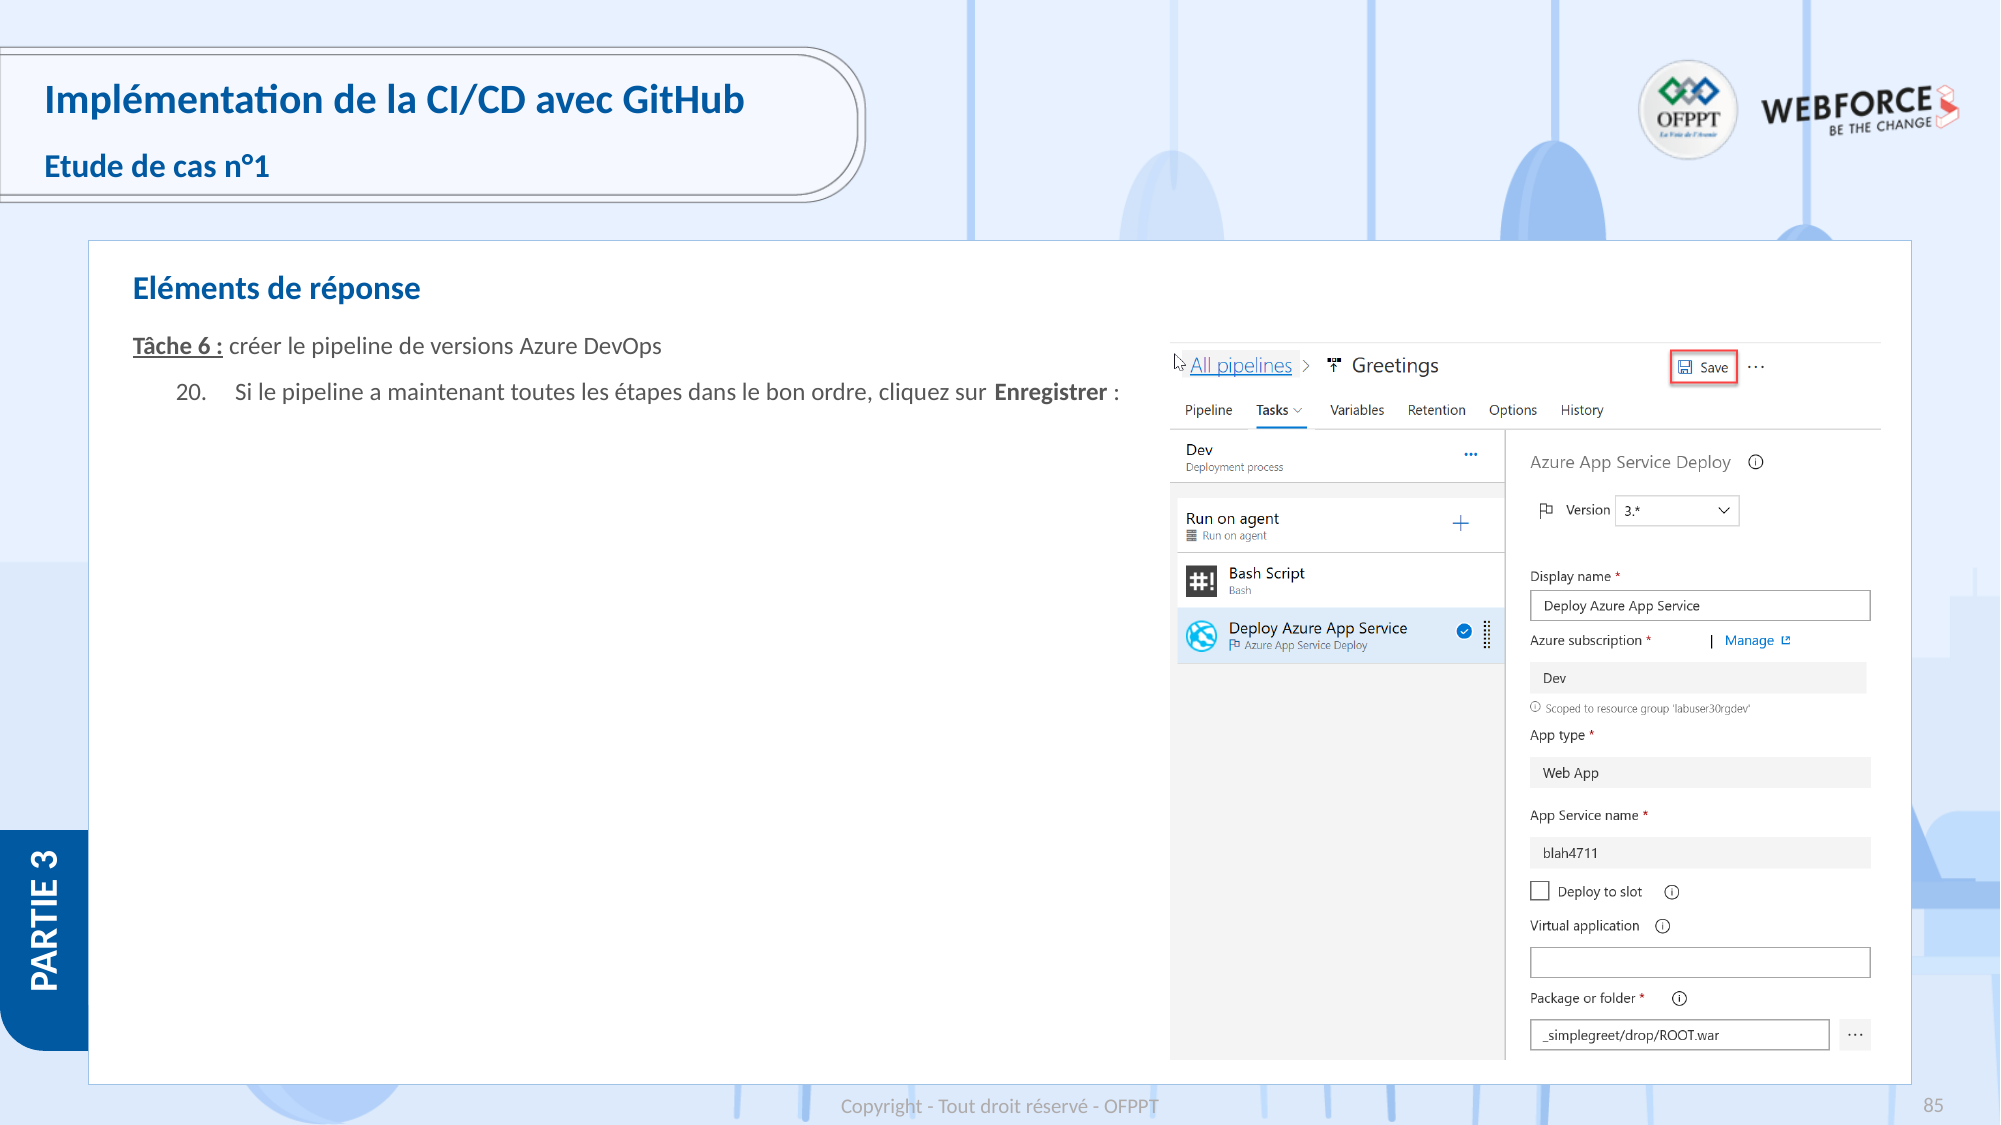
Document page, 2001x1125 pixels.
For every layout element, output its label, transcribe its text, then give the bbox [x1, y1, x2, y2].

list Tâche 6 : créer le pipeline de versions Azure DevOps Si le pipeline a maintenant toutes les étapes dans le bon ordre, cliquez sur Enregistrer : [118, 318, 1881, 1060]
picture [0, 0, 2000, 1125]
list Etude de cas n°1 [29, 140, 863, 214]
title Implémentation de la CI/CD avec GitHub [29, 65, 863, 134]
picture [1170, 342, 1881, 1060]
list Eléments de réponse [118, 265, 1881, 318]
